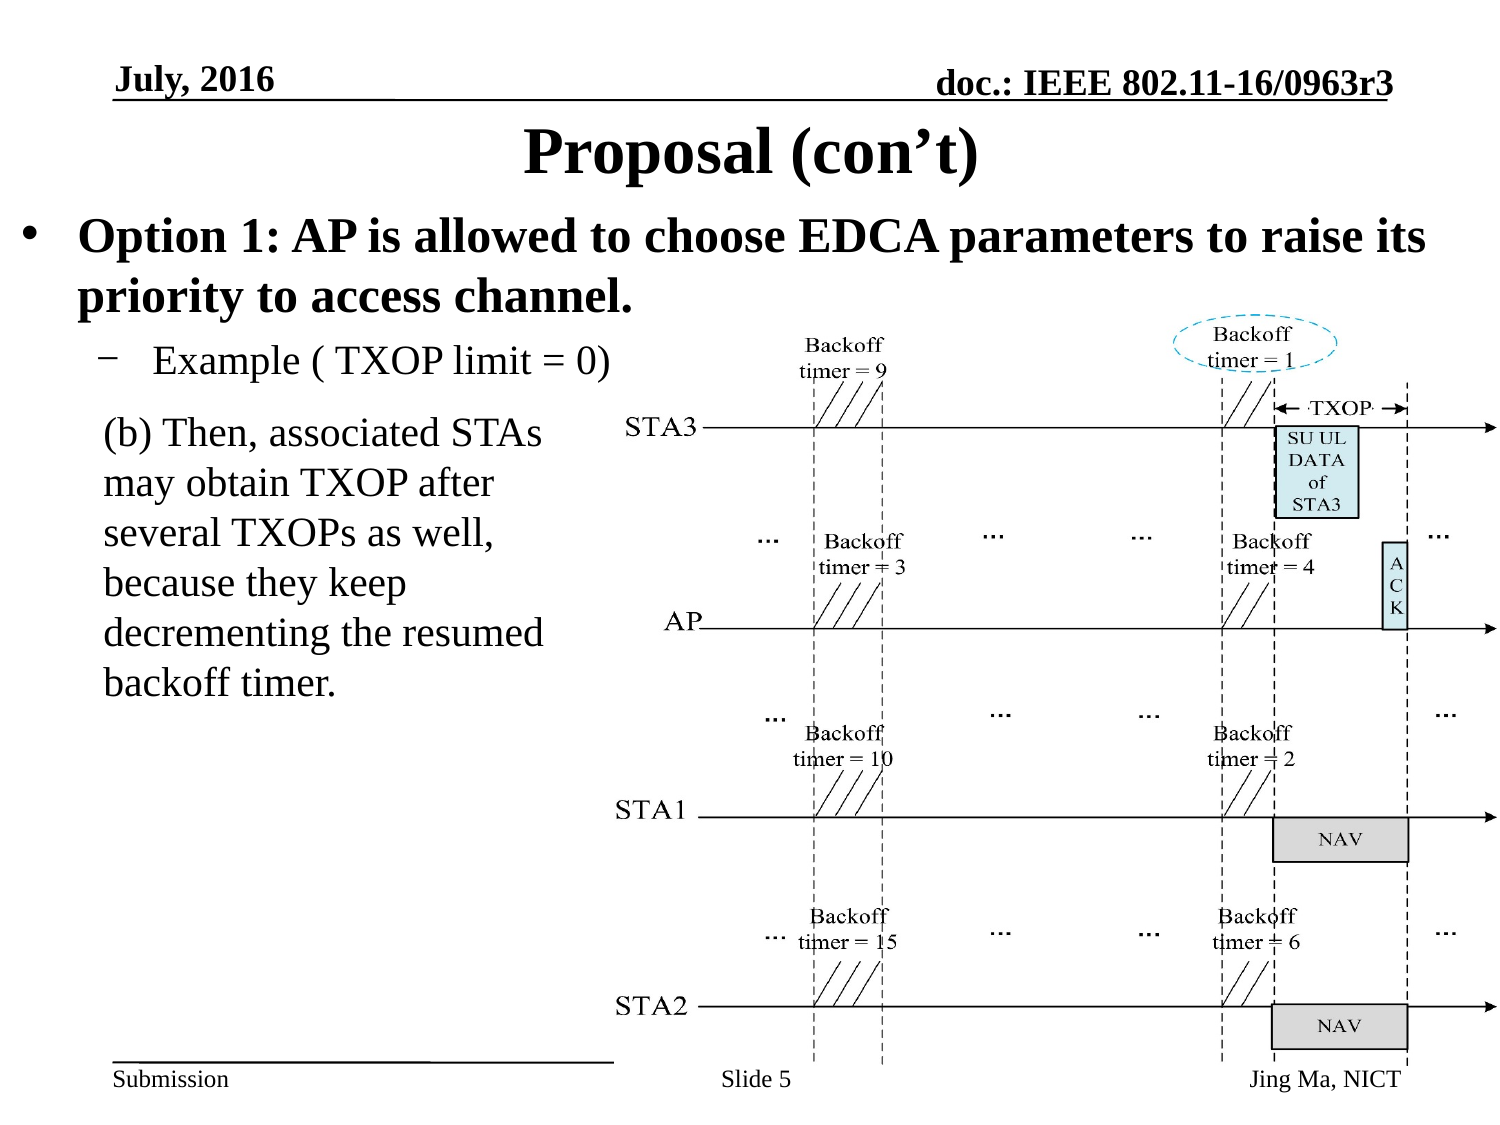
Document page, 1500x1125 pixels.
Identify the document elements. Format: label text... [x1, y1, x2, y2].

slide_number Slide 5 [712, 1074, 800, 1123]
title Proposal (con’t) [114, 59, 1390, 194]
text_box (b) Then, associated STAs may obtain TXOP after several TXOPs as well, because they keep decrementing the resumed backoff timer. [88, 397, 609, 712]
list Option 1: AP is allowed to choose EDCA parameters to raise its priority to access channel. Example ( TXOP limit = 0) [5, 194, 1498, 977]
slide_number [114, 54, 493, 100]
footer Jing Ma, NICT [1081, 1074, 1402, 1093]
picture [614, 314, 1497, 1066]
